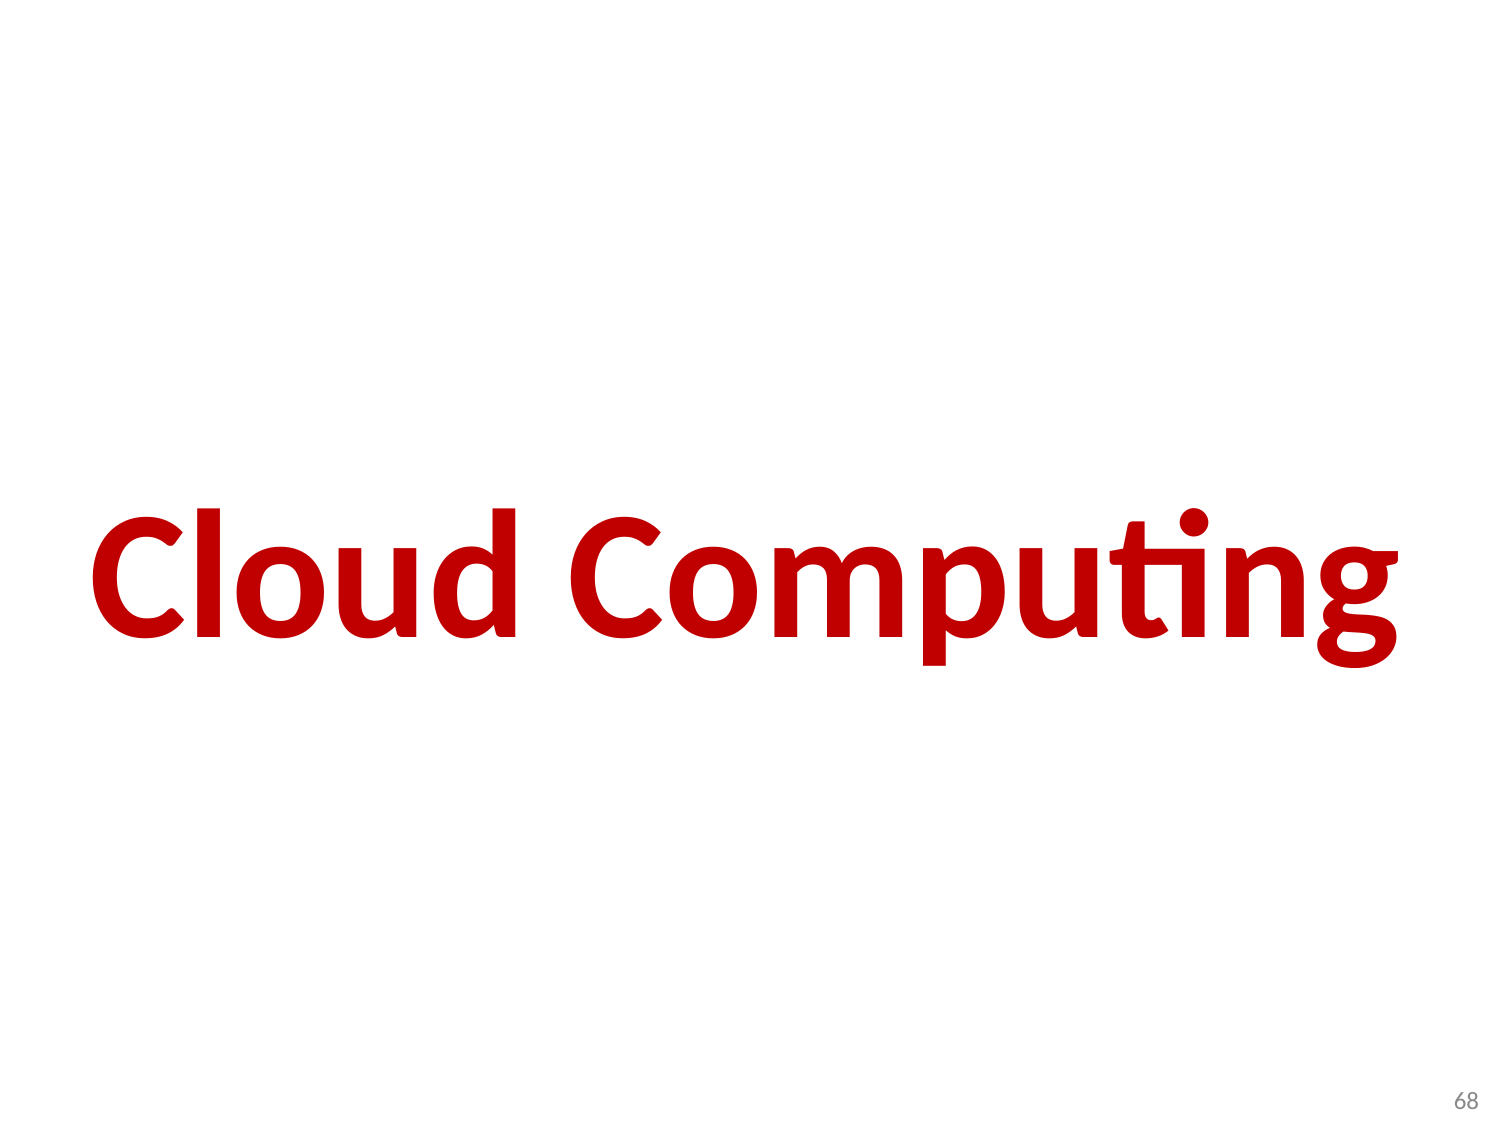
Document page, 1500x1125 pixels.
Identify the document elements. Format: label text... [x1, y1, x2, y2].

title Cloud Computing [50, 45, 1442, 1084]
slide_number 68 [1144, 1069, 1495, 1125]
